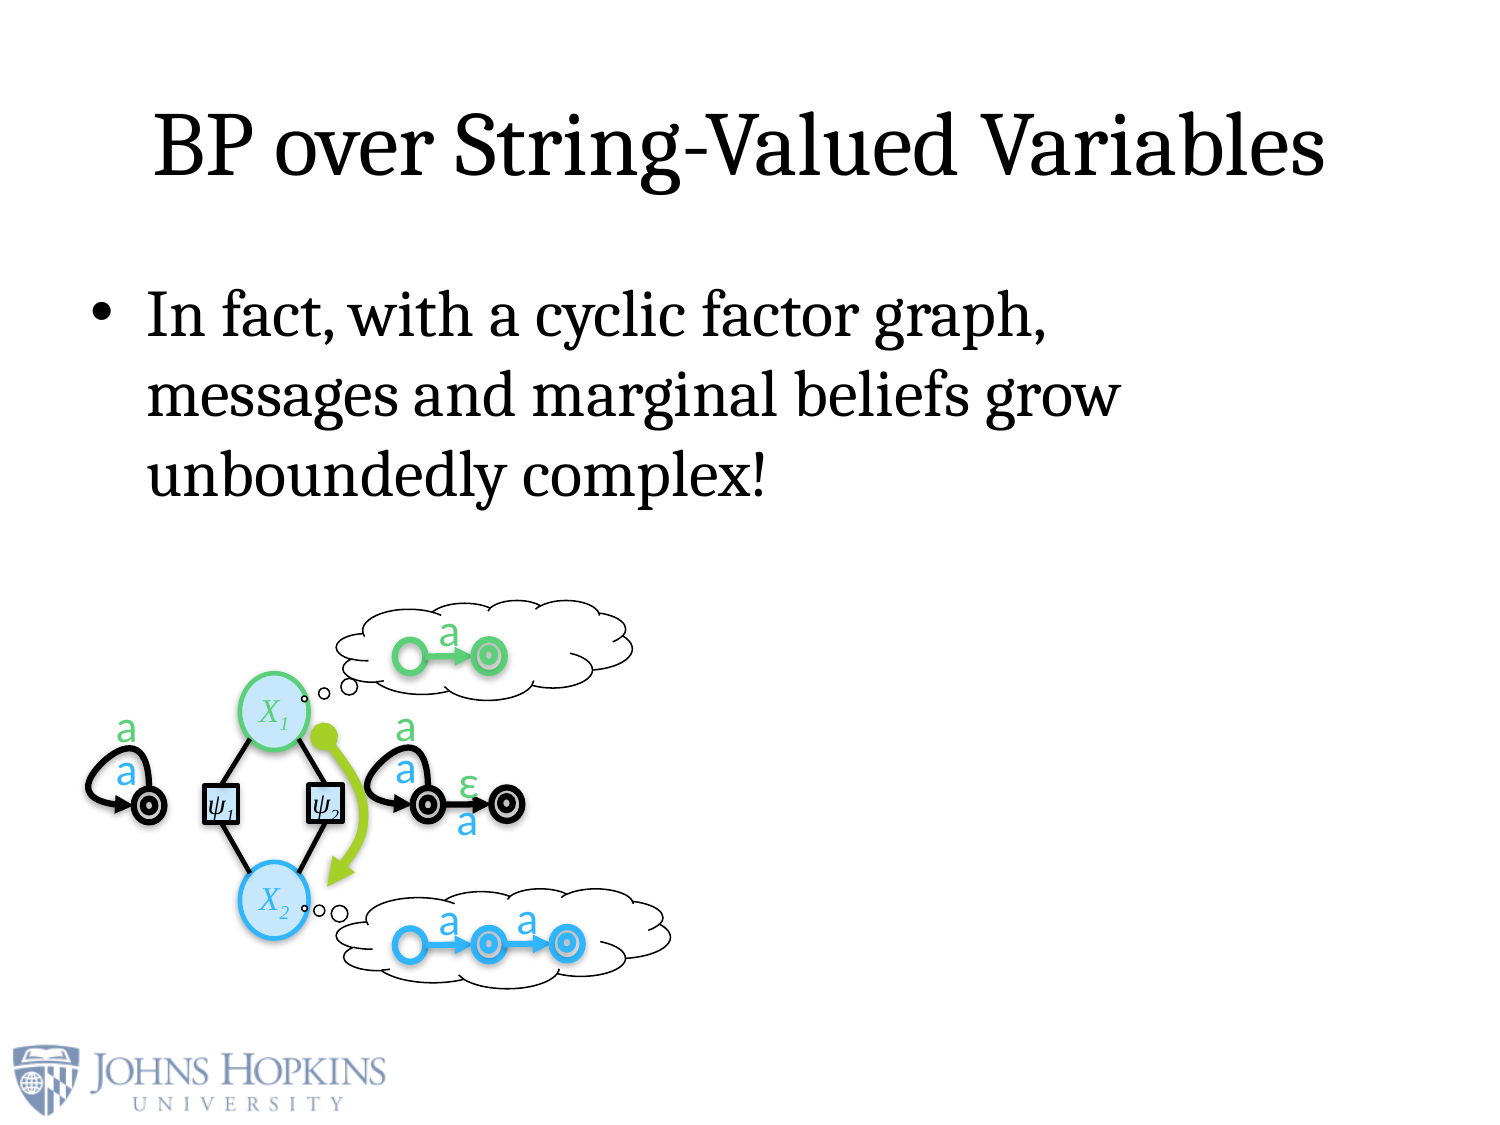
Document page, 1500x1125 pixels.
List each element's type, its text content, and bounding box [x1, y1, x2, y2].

text_box [454, 434, 512, 470]
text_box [100, 599, 671, 989]
title BP over String-Valued Variables [75, 45, 1425, 233]
list In fact, with a cyclic factor graph, messages and marginal beliefs grow unboundedly complex! [75, 262, 1425, 1005]
